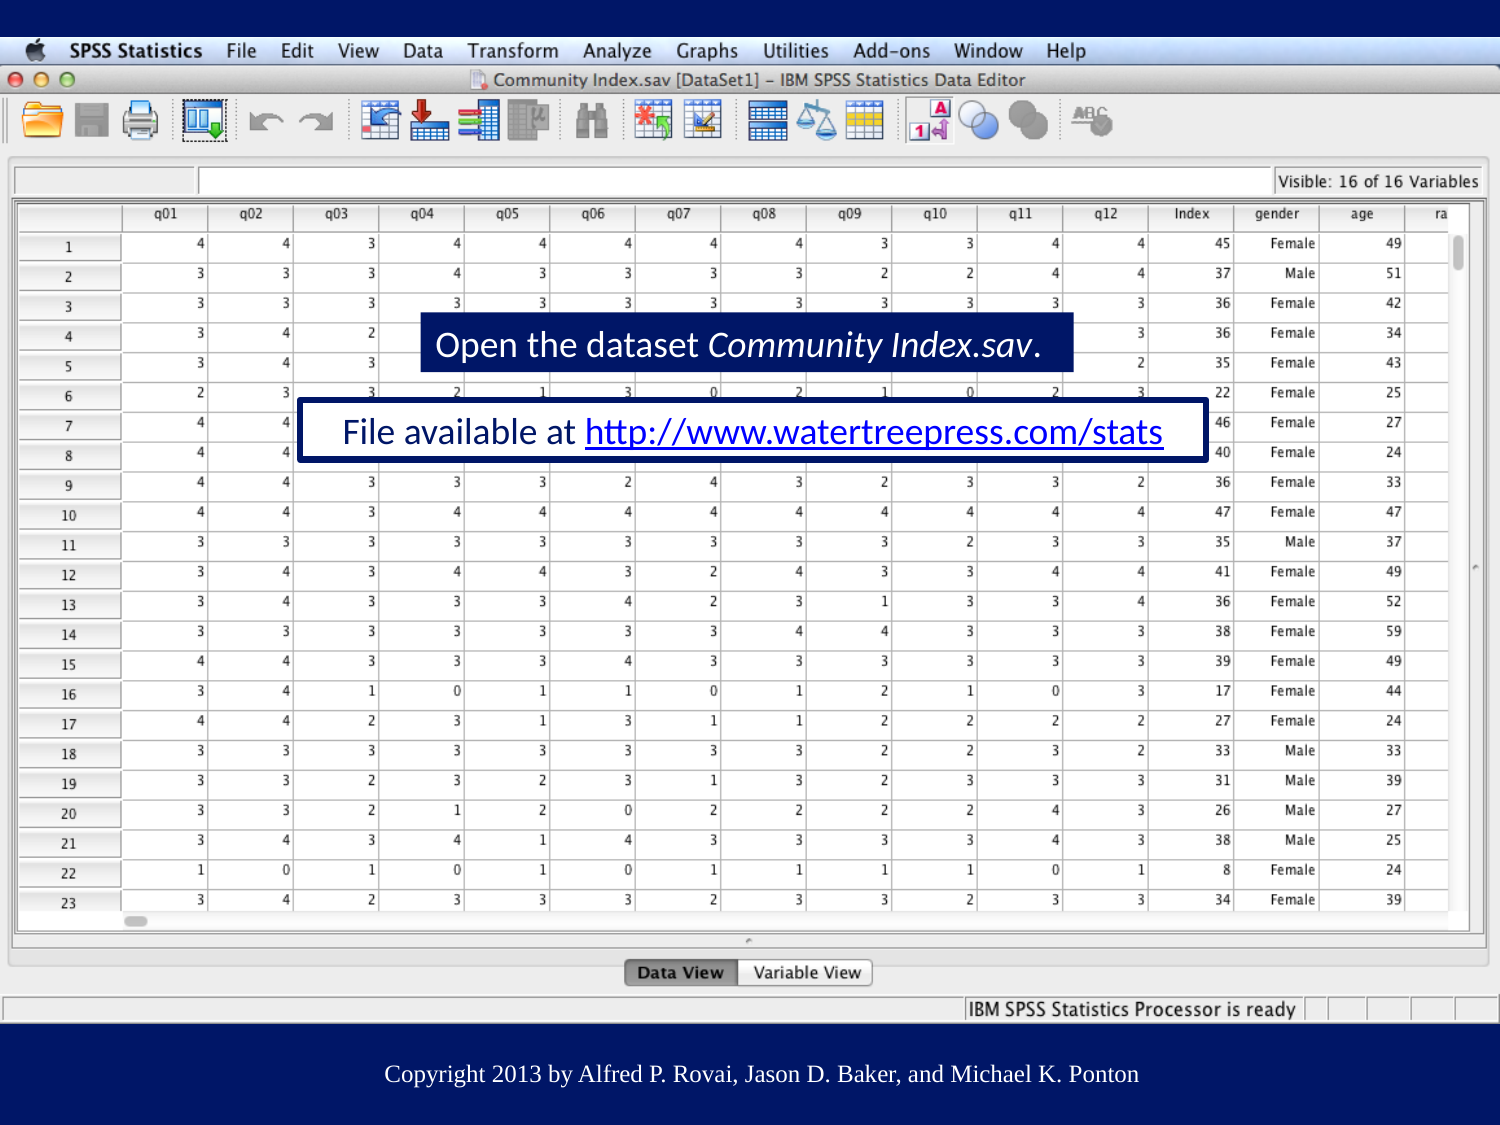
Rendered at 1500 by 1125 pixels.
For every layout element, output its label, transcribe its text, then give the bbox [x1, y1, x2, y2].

footer Copyright 2013 by Alfred P. Rovai, Jason D. Baker, and Michael K. Ponton [262, 1042, 1263, 1103]
picture [0, 37, 1500, 1024]
